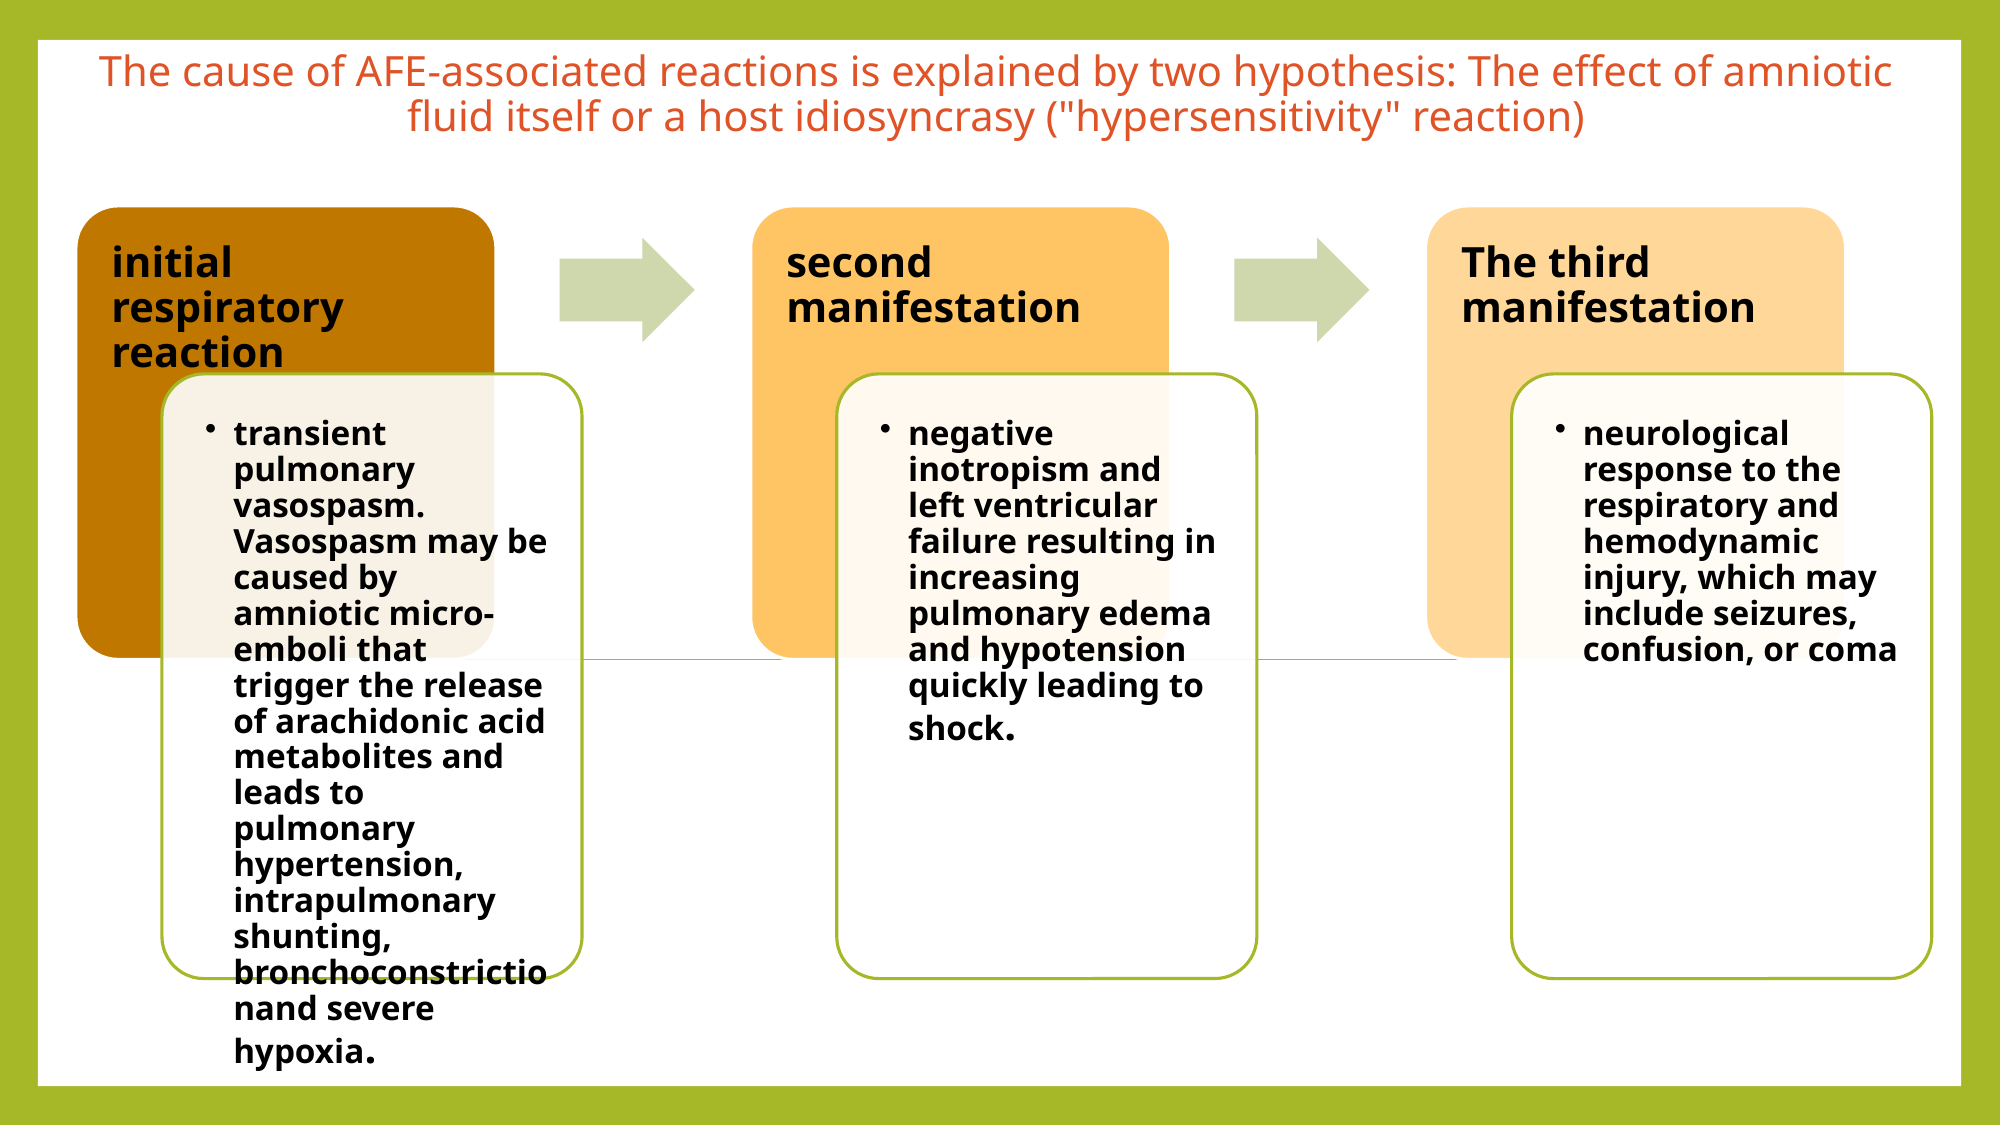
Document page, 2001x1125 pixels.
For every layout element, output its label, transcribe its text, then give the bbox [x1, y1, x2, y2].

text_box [74, 155, 1933, 1030]
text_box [53, 197, 1949, 1068]
list The cause of AFE-associated reactions is explained by two hypothesis: The effect of amniotic fluid itself or a host idiosyncrasy ("hypersensitivity" reaction) [75, 43, 1918, 153]
